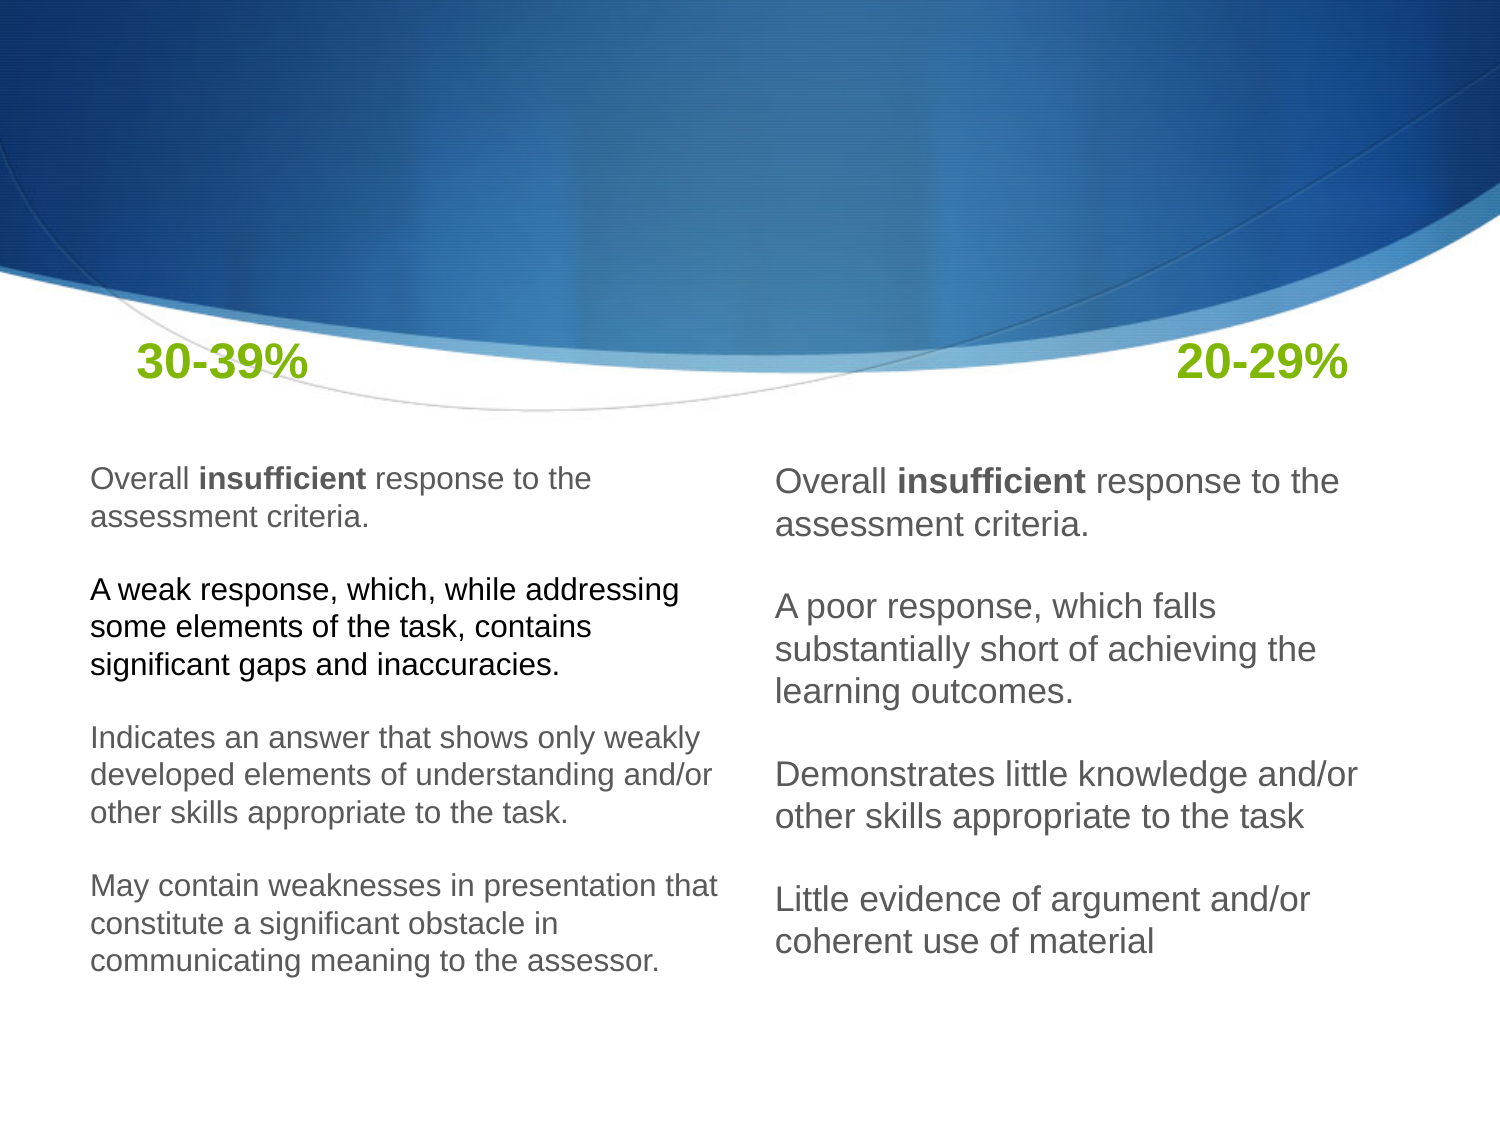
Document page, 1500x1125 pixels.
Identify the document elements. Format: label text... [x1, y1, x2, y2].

list 20-29% [759, 320, 1378, 450]
picture [0, 0, 1500, 1125]
list Overall insufficient response to the assessment criteria. A poor response, which falls substantially short of achieving the learning outcomes. Demonstrates little knowledge and/or other skills appropriate to the task Little evidence of argument and/or coherent use of material [759, 450, 1378, 993]
list 30-39% [121, 320, 740, 450]
list Overall insufficient response to the assessment criteria. A weak response, which, while addressing some elements of the task, contains significant gaps and inaccuracies. Indicates an answer that shows only weakly developed elements of understanding and/or other skills appropriate to the task. May contain weaknesses in presentation that constitute a significant obstacle in communicating meaning to the assessor. [75, 450, 740, 993]
